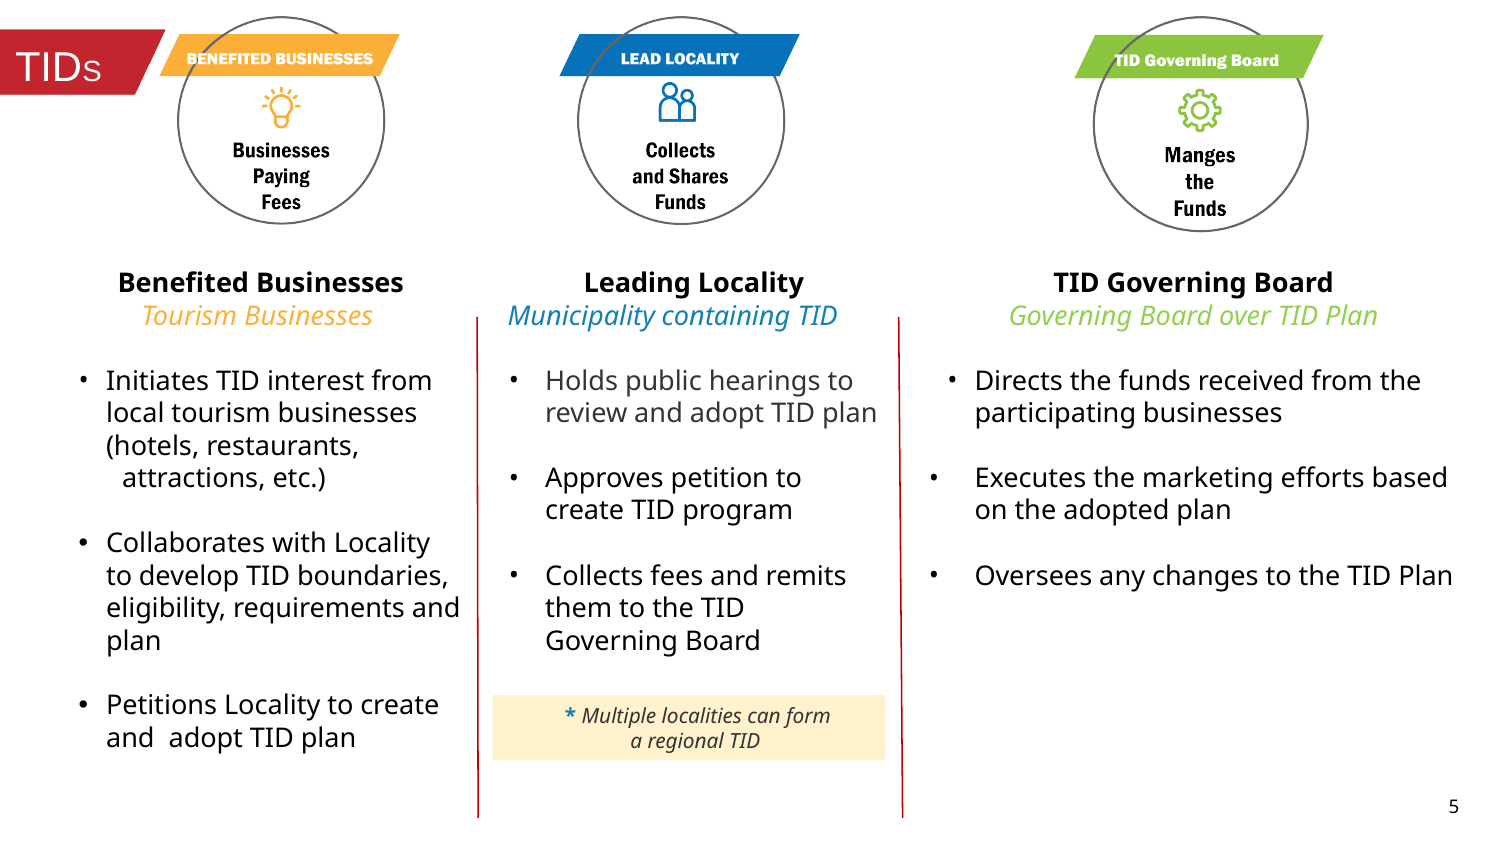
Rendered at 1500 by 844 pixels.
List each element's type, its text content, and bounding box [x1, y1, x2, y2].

text_box * Multiple localities can form a regional TID [492, 695, 885, 761]
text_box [898, 316, 903, 819]
picture [0, 16, 400, 243]
text_box Benefited Businesses Tourism Businesses Initiates TID interest from local tourism businesses (hotels, restaurants, attractions, etc.) Collaborates with Locality to develop TID boundaries, eligibility, requirements and plan Petitions Locality to create and adopt TID plan [44, 258, 478, 761]
text_box Leading Locality Municipality containing TID Holds public hearings to review and adopt TID plan Approves petition to create TID program Collects fees and remits them to the TID Governing Board [492, 258, 895, 663]
text_box TID Governing Board Governing Board over TID Plan Directs the funds received from the participating businesses Executes the marketing efforts based on the adopted plan Oversees any changes to the TID Plan [912, 258, 1475, 651]
text_box 5 [1426, 775, 1475, 840]
picture [558, 16, 800, 268]
picture [1074, 16, 1324, 250]
